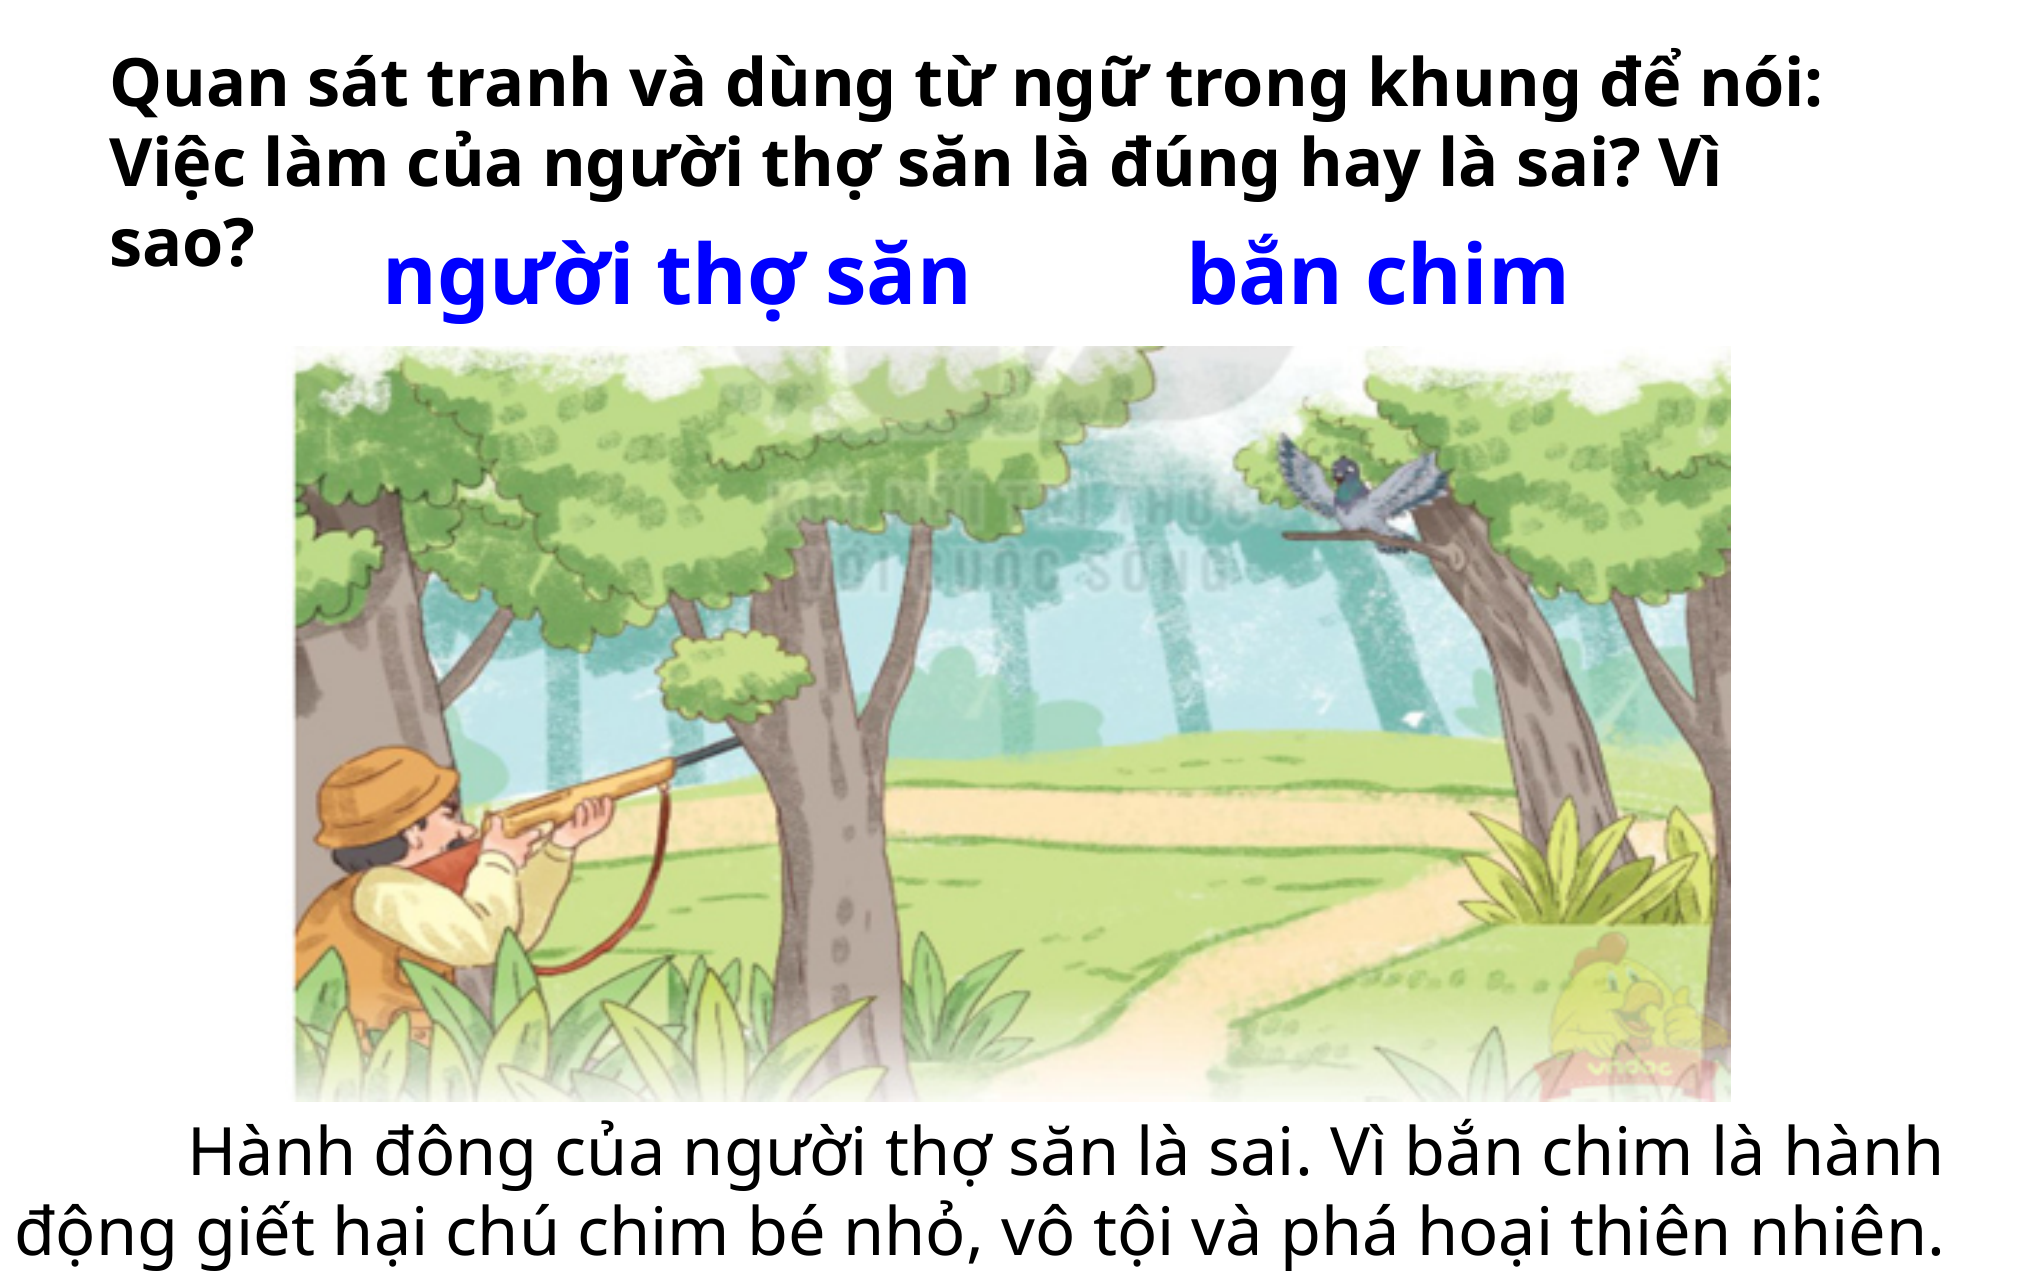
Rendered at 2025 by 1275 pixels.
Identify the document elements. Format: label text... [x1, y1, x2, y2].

table_header người thợ săn [314, 209, 1040, 322]
text_box Hành đông của người thợ săn là sai. Vì bắn chim là hành động giết hại chú chim bé nhỏ, vô tội và phá hoại thiên nhiên. [0, 1101, 2025, 1275]
picture [285, 346, 1731, 1102]
text_box Quan sát tranh và dùng từ ngữ trong khung để nói: Việc làm của người thợ săn là đúng hay là sai? Vì sao? [94, 32, 1901, 287]
table_header bắn chim [1040, 209, 1716, 322]
